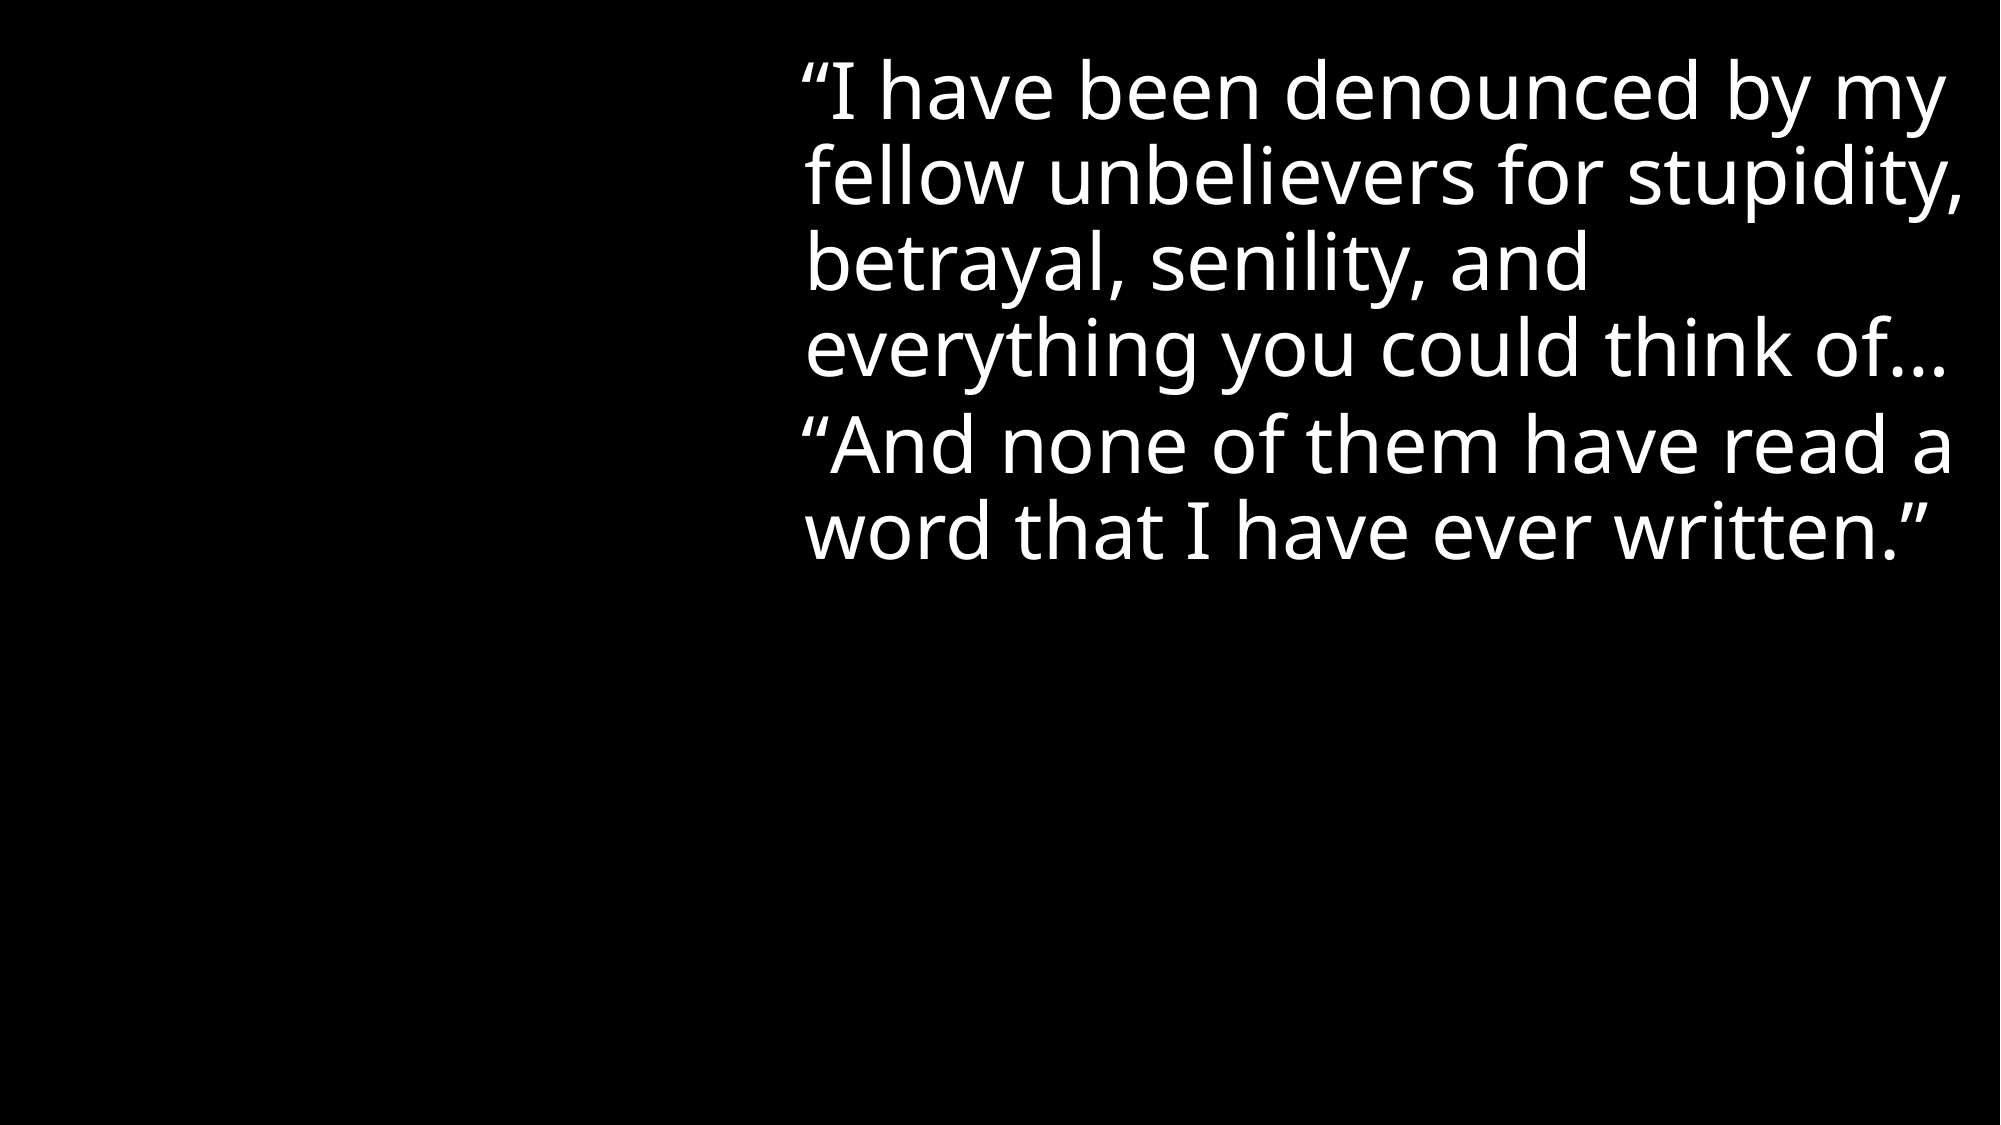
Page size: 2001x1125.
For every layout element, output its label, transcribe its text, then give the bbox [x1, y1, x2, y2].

text_box “I have been denounced by my fellow unbelievers for stupidity, betrayal, senility, and everything you could think of… “And none of them have read a word that I have ever written.” [786, 43, 2000, 584]
